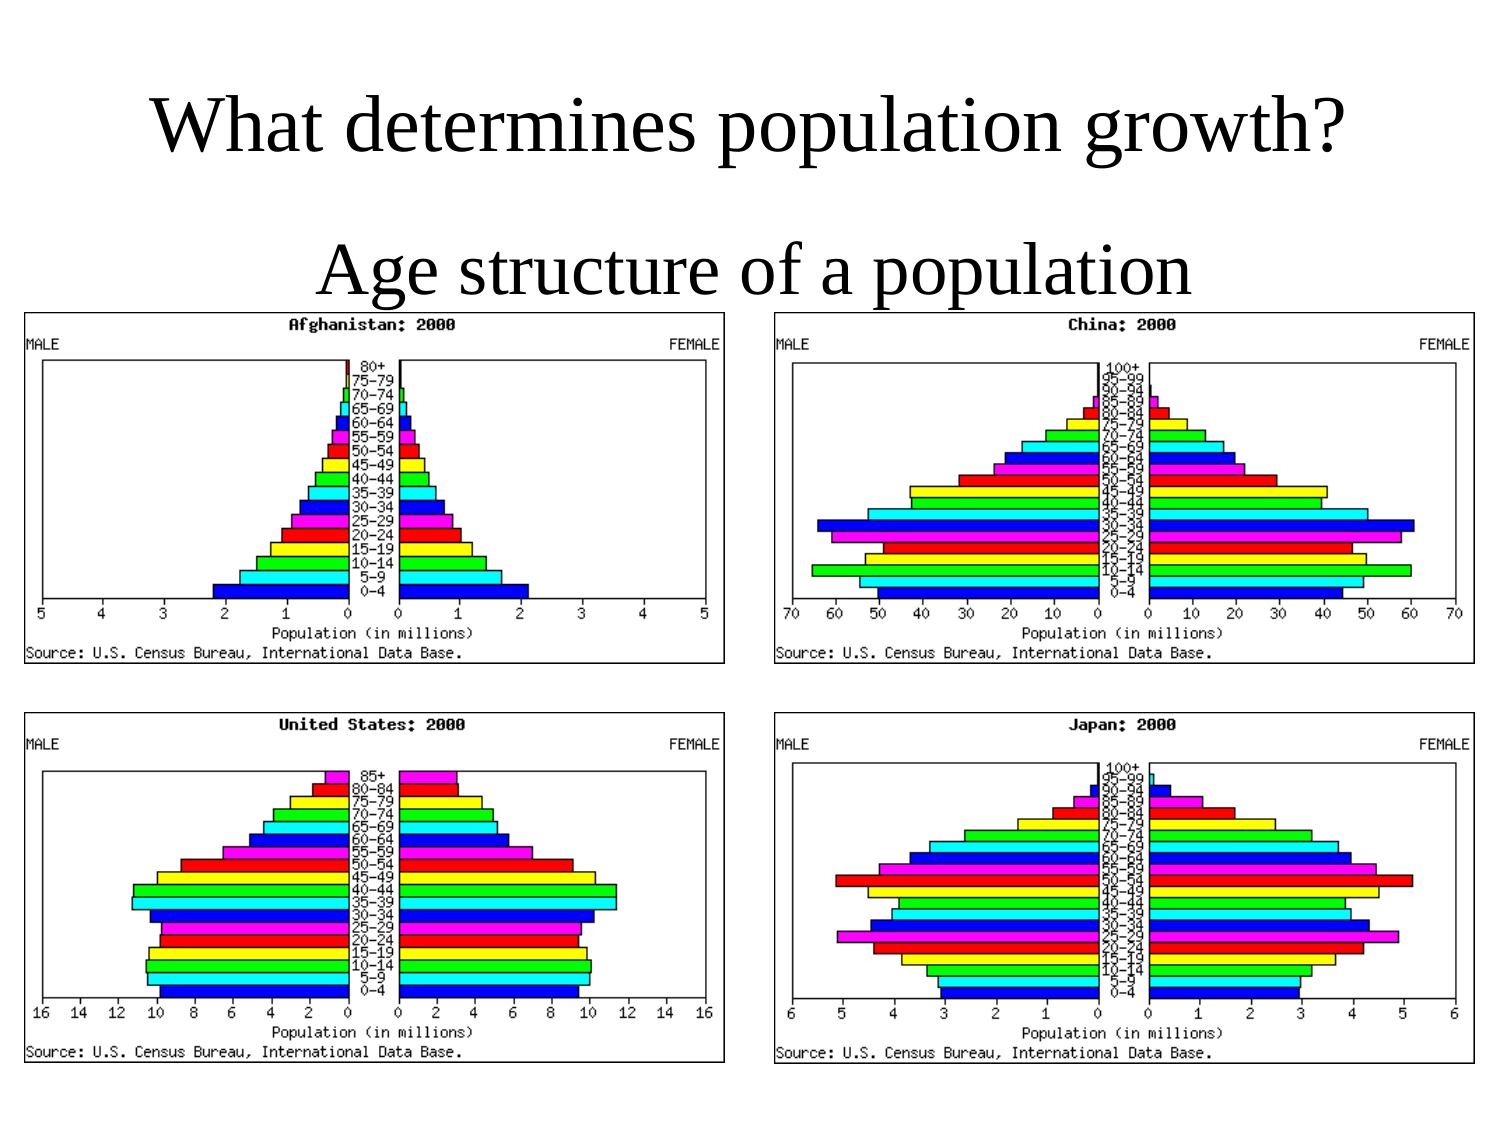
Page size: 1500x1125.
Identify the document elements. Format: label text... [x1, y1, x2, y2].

title What determines population growth? [112, 24, 1388, 213]
picture [774, 312, 1476, 664]
picture [774, 712, 1476, 1064]
picture [24, 712, 726, 1064]
picture [24, 312, 726, 664]
text_box Age structure of a population [300, 212, 1209, 318]
